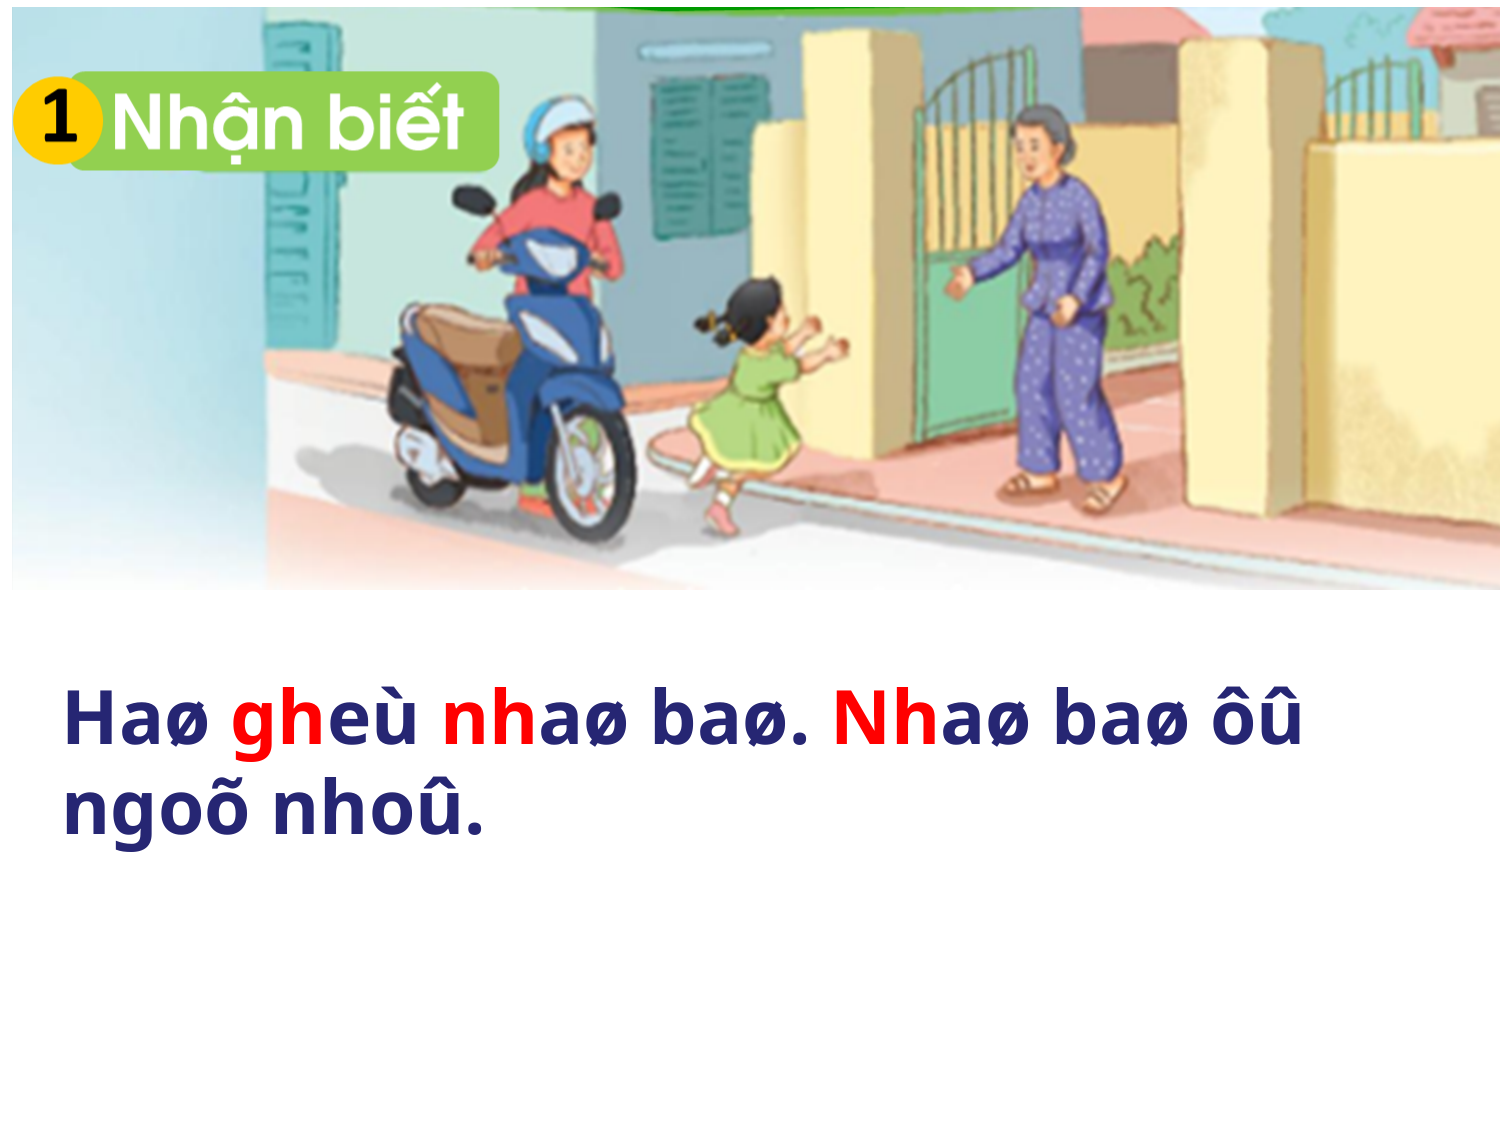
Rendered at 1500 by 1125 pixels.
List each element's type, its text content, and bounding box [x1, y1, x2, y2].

text_box Haø gheù nhaø baø. Nhaø baø ôû ngoõ nhoû. [46, 662, 1500, 858]
picture [7, 7, 1500, 590]
